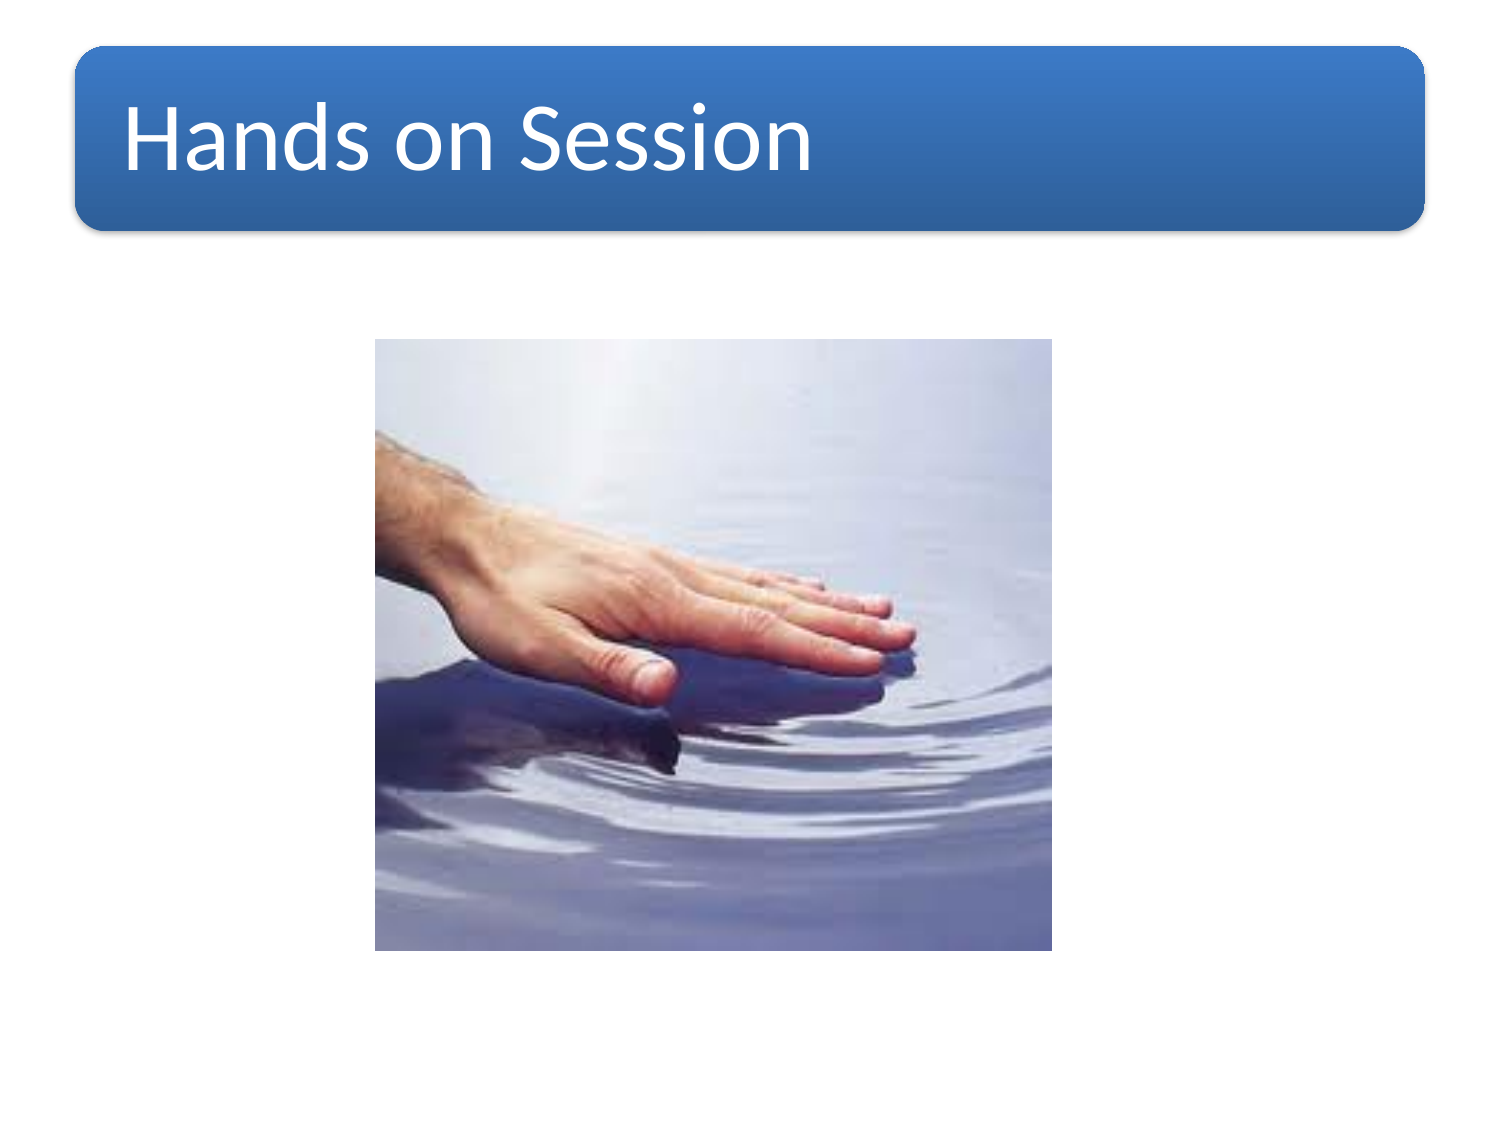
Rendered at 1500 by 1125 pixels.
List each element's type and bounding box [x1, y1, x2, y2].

list [374, 339, 1052, 951]
text_box [74, 44, 1426, 233]
